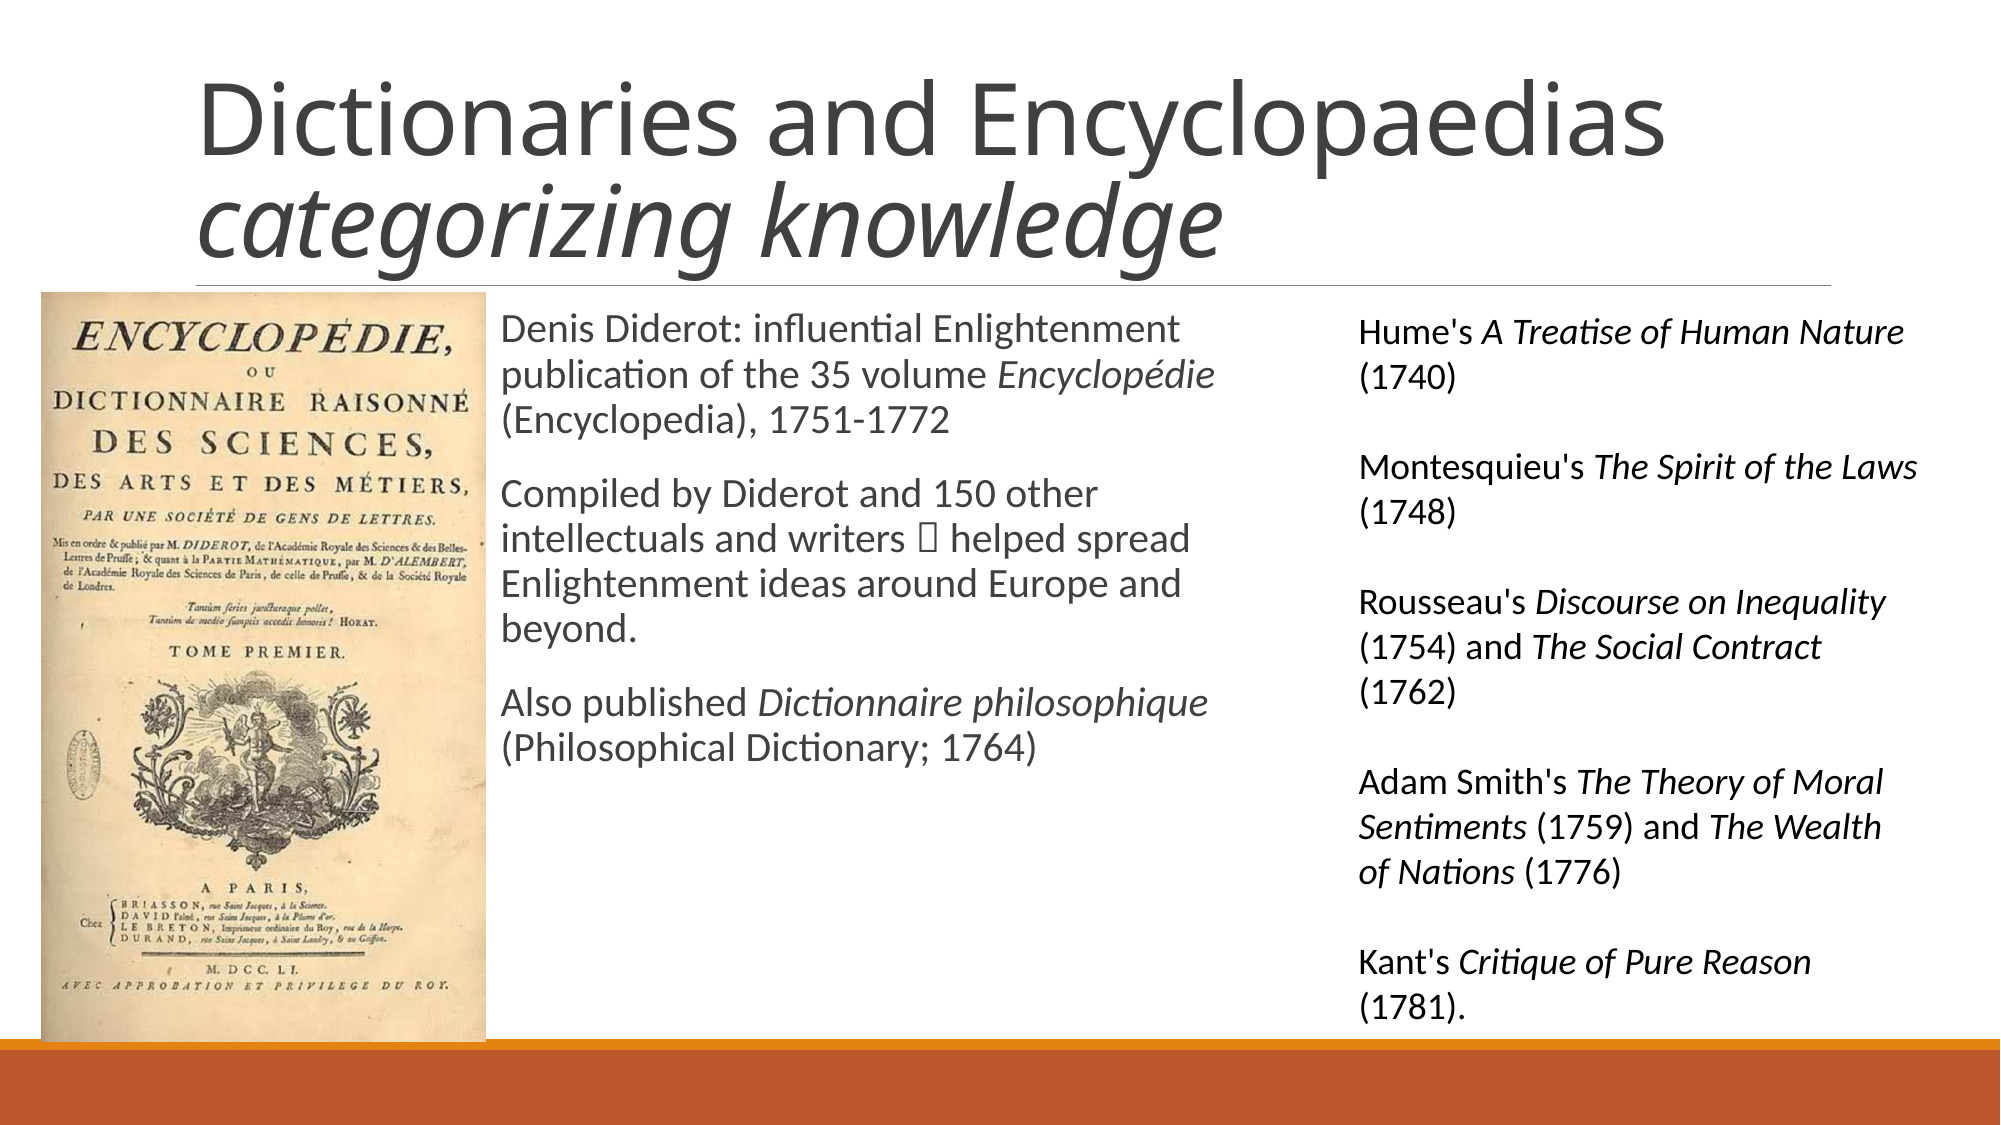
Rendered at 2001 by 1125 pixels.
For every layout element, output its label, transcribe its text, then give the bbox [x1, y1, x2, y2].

text_box Hume's A Treatise of Human Nature (1740) Montesquieu's The Spirit of the Laws (1748) Rousseau's Discourse on Inequality (1754) and The Social Contract (1762) Adam Smith's The Theory of Moral Sentiments (1759) and The Wealth of Nations (1776) Kant's Critique of Pure Reason (1781). [1343, 299, 1933, 1035]
list Denis Diderot: influential Enlightenment publication of the 35 volume Encyclopédie (Encyclopedia), 1751-1772 Compiled by Diderot and 150 other intellectuals and writers  helped spread Enlightenment ideas around Europe and beyond. Also published Dictionnaire philosophique (Philosophical Dictionary; 1764) [492, 299, 1284, 1049]
picture [41, 292, 487, 1043]
title Dictionaries and Encyclopaedias categorizing knowledge [180, 47, 1830, 285]
